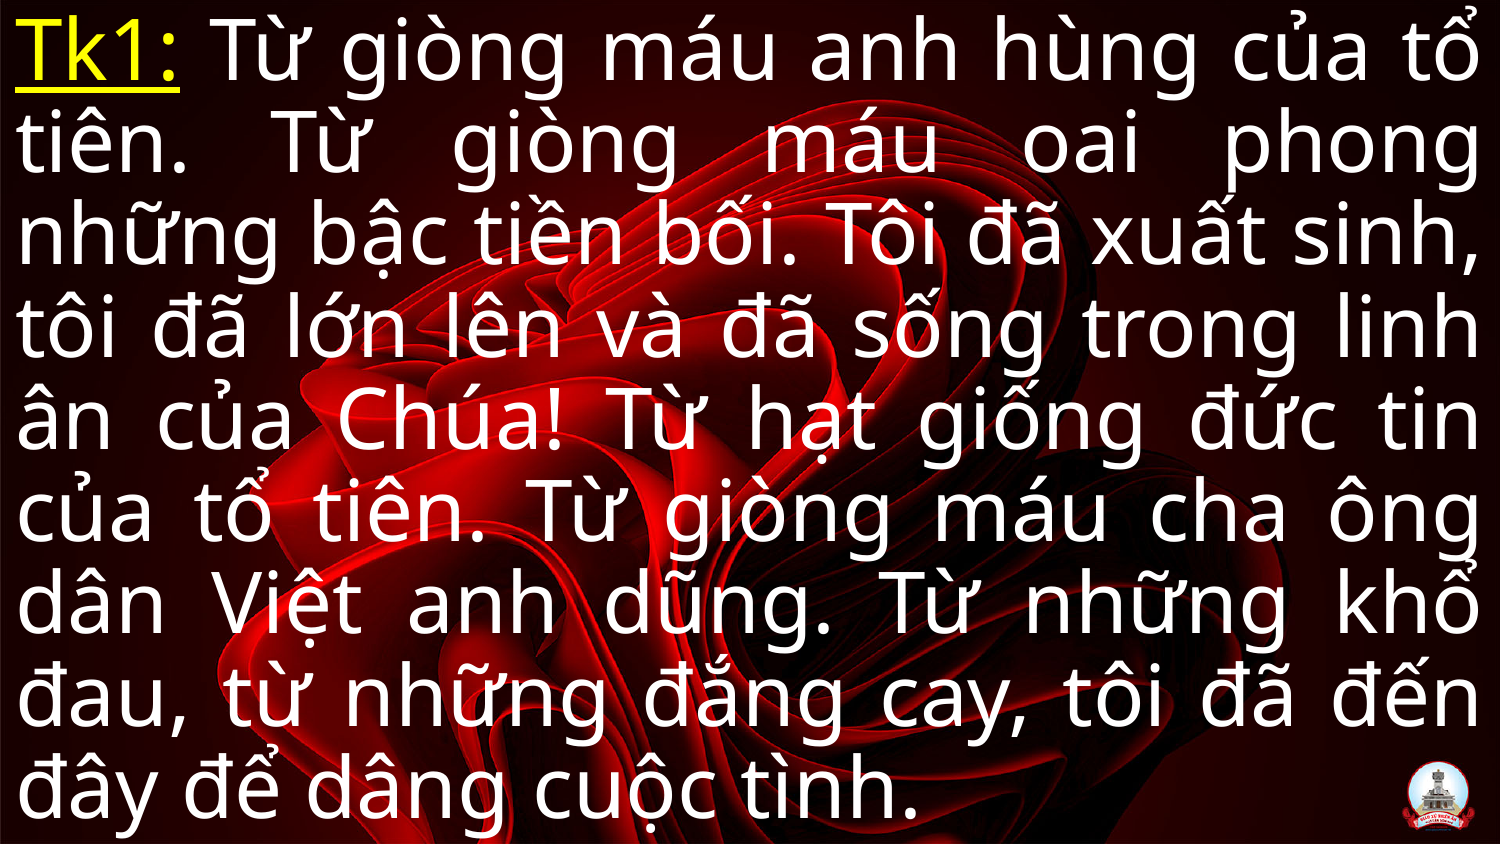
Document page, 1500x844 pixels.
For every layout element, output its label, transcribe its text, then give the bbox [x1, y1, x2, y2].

subtitle Tk1: Từ giòng máu anh hùng của tổ tiên. Từ giòng máu oai phong những bậc tiền bối. Tôi đã xuất sinh, tôi đã lớn lên và đã sống trong linh ân của Chúa! Từ hạt giống đức tin của tổ tiên. Từ giòng máu cha ông dân Việt anh dũng. Từ những khổ đau, từ những đắng cay, tôi đã đến đây để dâng cuộc tình. [0, 0, 1500, 844]
